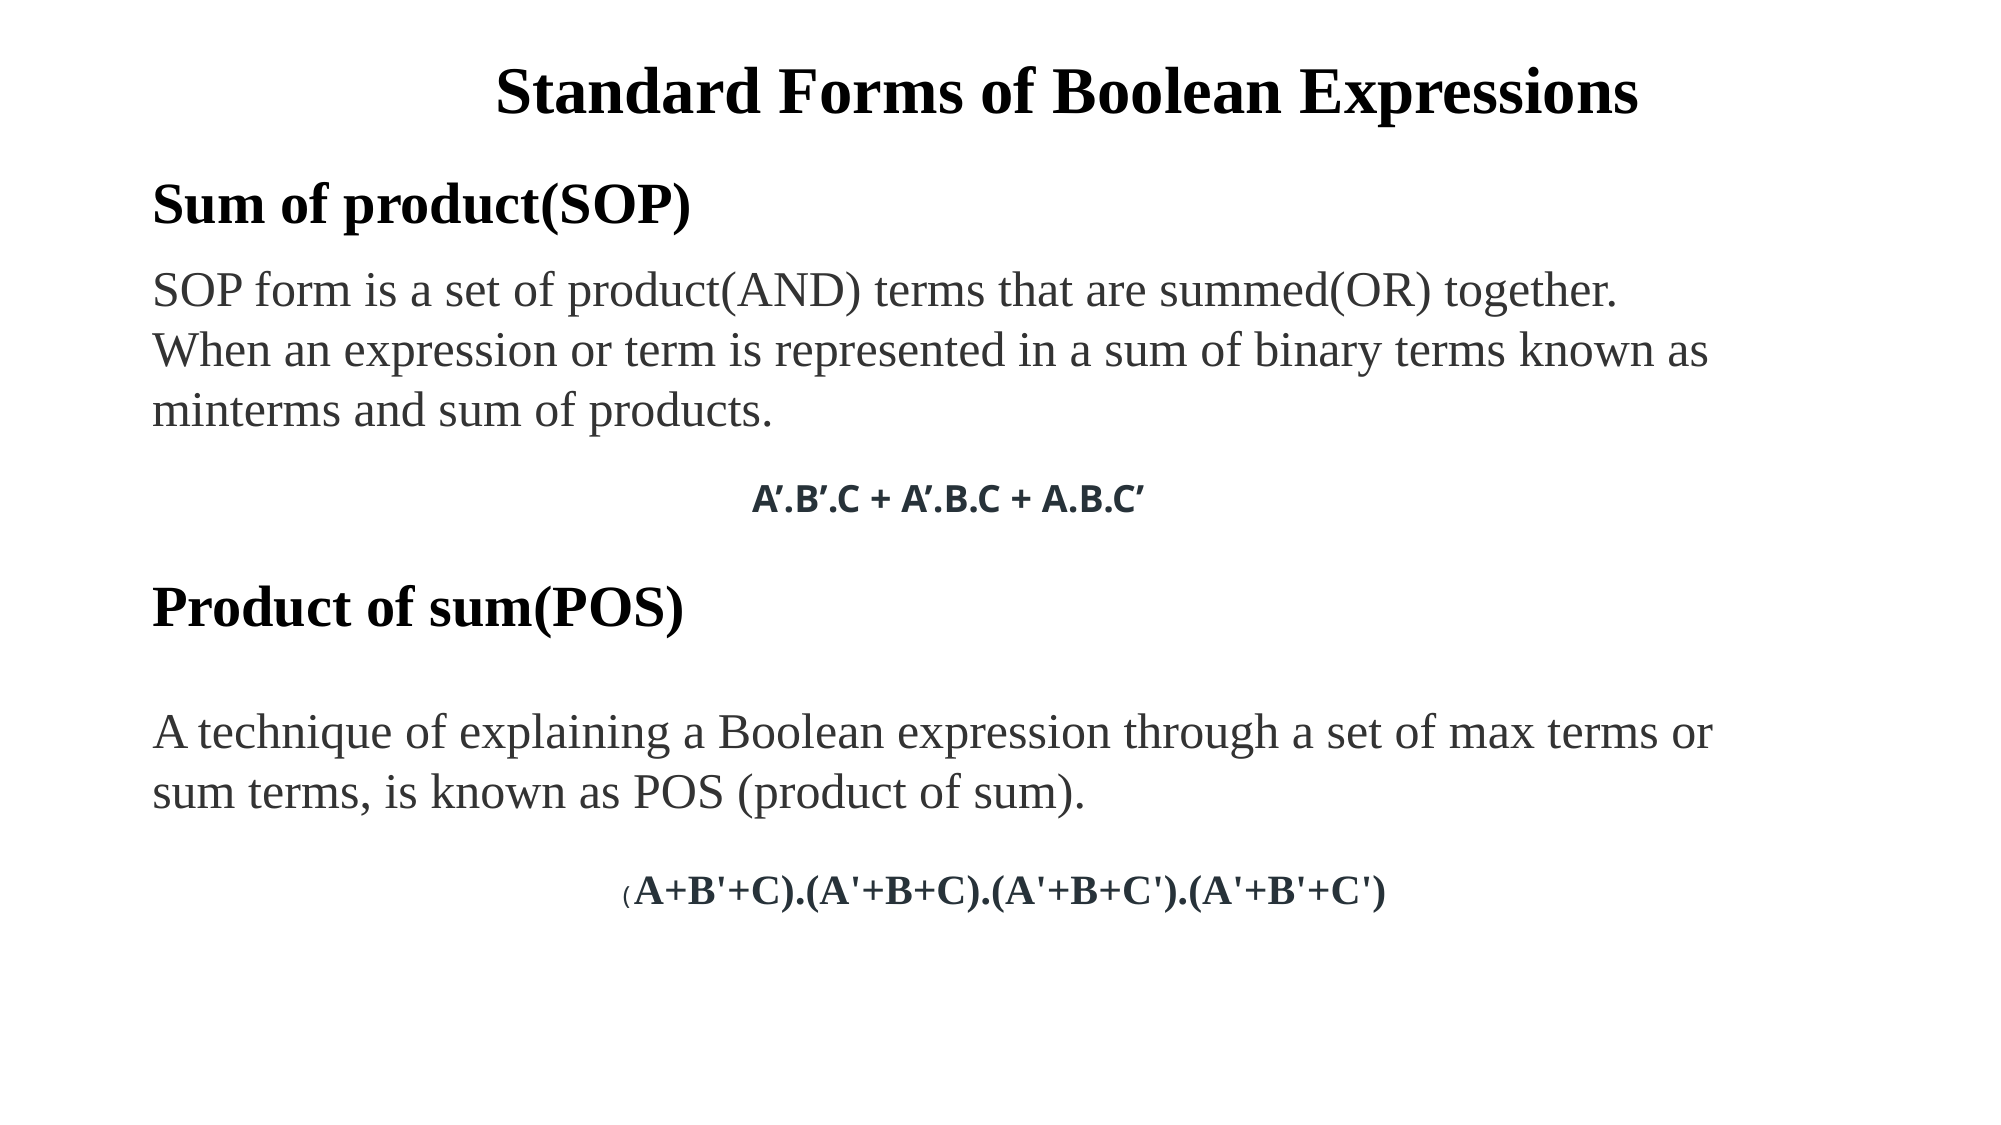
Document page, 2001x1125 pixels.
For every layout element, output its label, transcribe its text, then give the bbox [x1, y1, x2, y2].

text_box A technique of explaining a Boolean expression through a set of max terms or sum terms, is known as POS (product of sum). [137, 691, 1824, 827]
text_box SOP form is a set of product(AND) terms that are summed(OR) together. When an expression or term is represented in a sum of binary terms known as minterms and sum of products. [137, 248, 1863, 444]
text_box (A+B'+C).(A'+B+C).(A'+B+C').(A'+B'+C') [618, 863, 1509, 928]
text_box A’.B’.C + A’.B.C + A.B.C’ [737, 467, 1263, 528]
text_box Standard Forms of Boolean Expressions [480, 39, 1786, 225]
title Sum of product(SOP) [137, 59, 1863, 248]
text_box Product of sum(POS) [137, 560, 926, 646]
